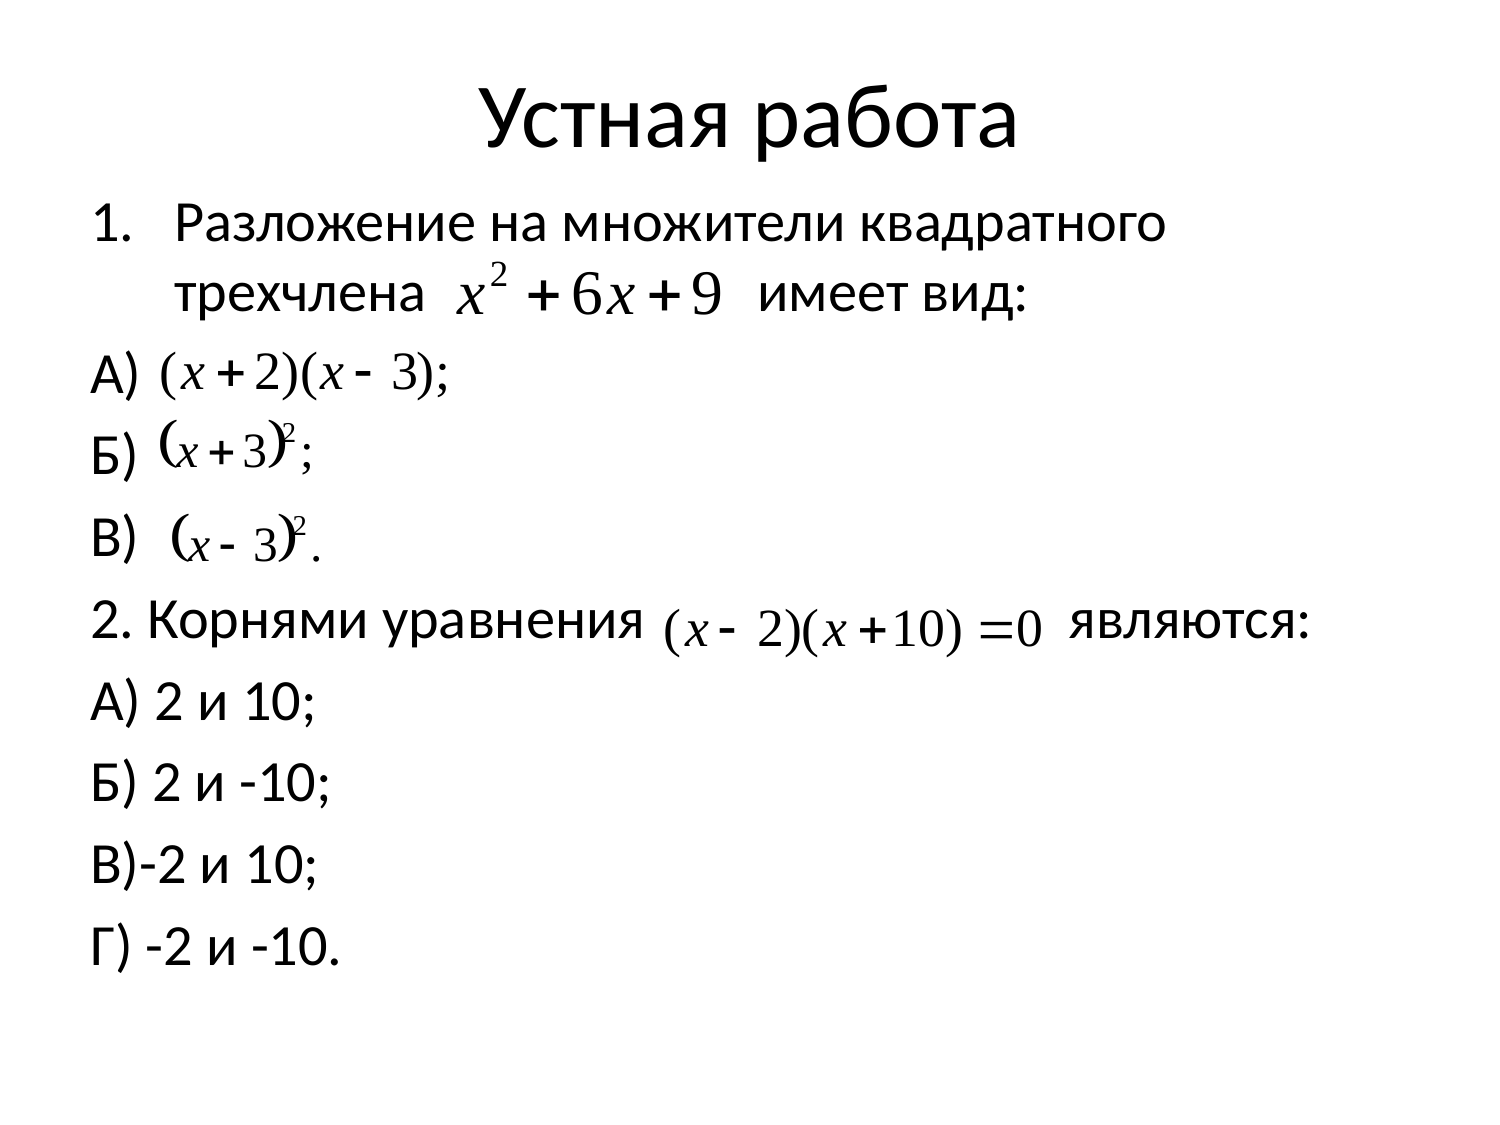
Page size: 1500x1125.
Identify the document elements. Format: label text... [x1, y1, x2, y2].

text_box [163, 503, 329, 583]
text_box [152, 409, 322, 489]
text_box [655, 597, 1051, 670]
list Разложение на множители квадратного трехчлена имеет вид: А) Б) В) 2. Корнями уравнения являются: А) 2 и 10; Б) 2 и -10; В)-2 и 10; Г) -2 и -10. [75, 175, 1425, 1005]
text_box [152, 339, 458, 412]
title Устная работа [75, 45, 1425, 175]
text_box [445, 245, 732, 331]
